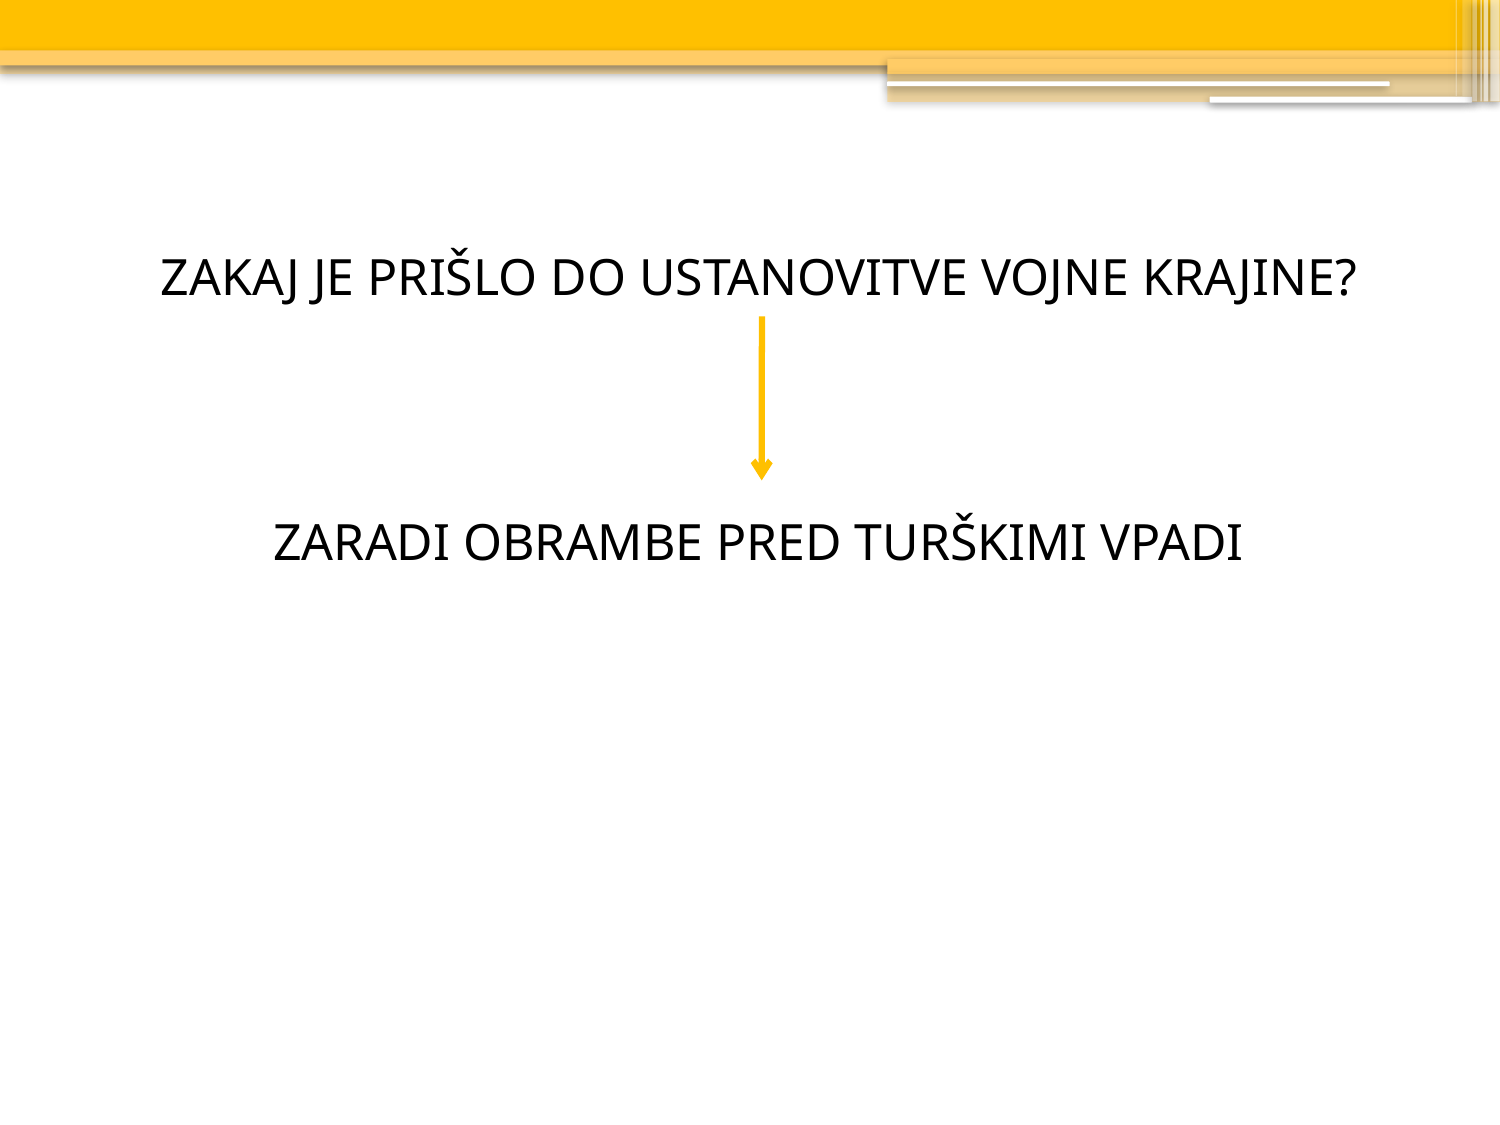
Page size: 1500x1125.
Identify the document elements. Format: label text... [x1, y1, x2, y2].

list ZAKAJ JE PRIŠLO DO USTANOVITVE VOJNE KRAJINE? ZARADI OBRAMBE PRED TURŠKIMI VPADI [75, 105, 1425, 1079]
